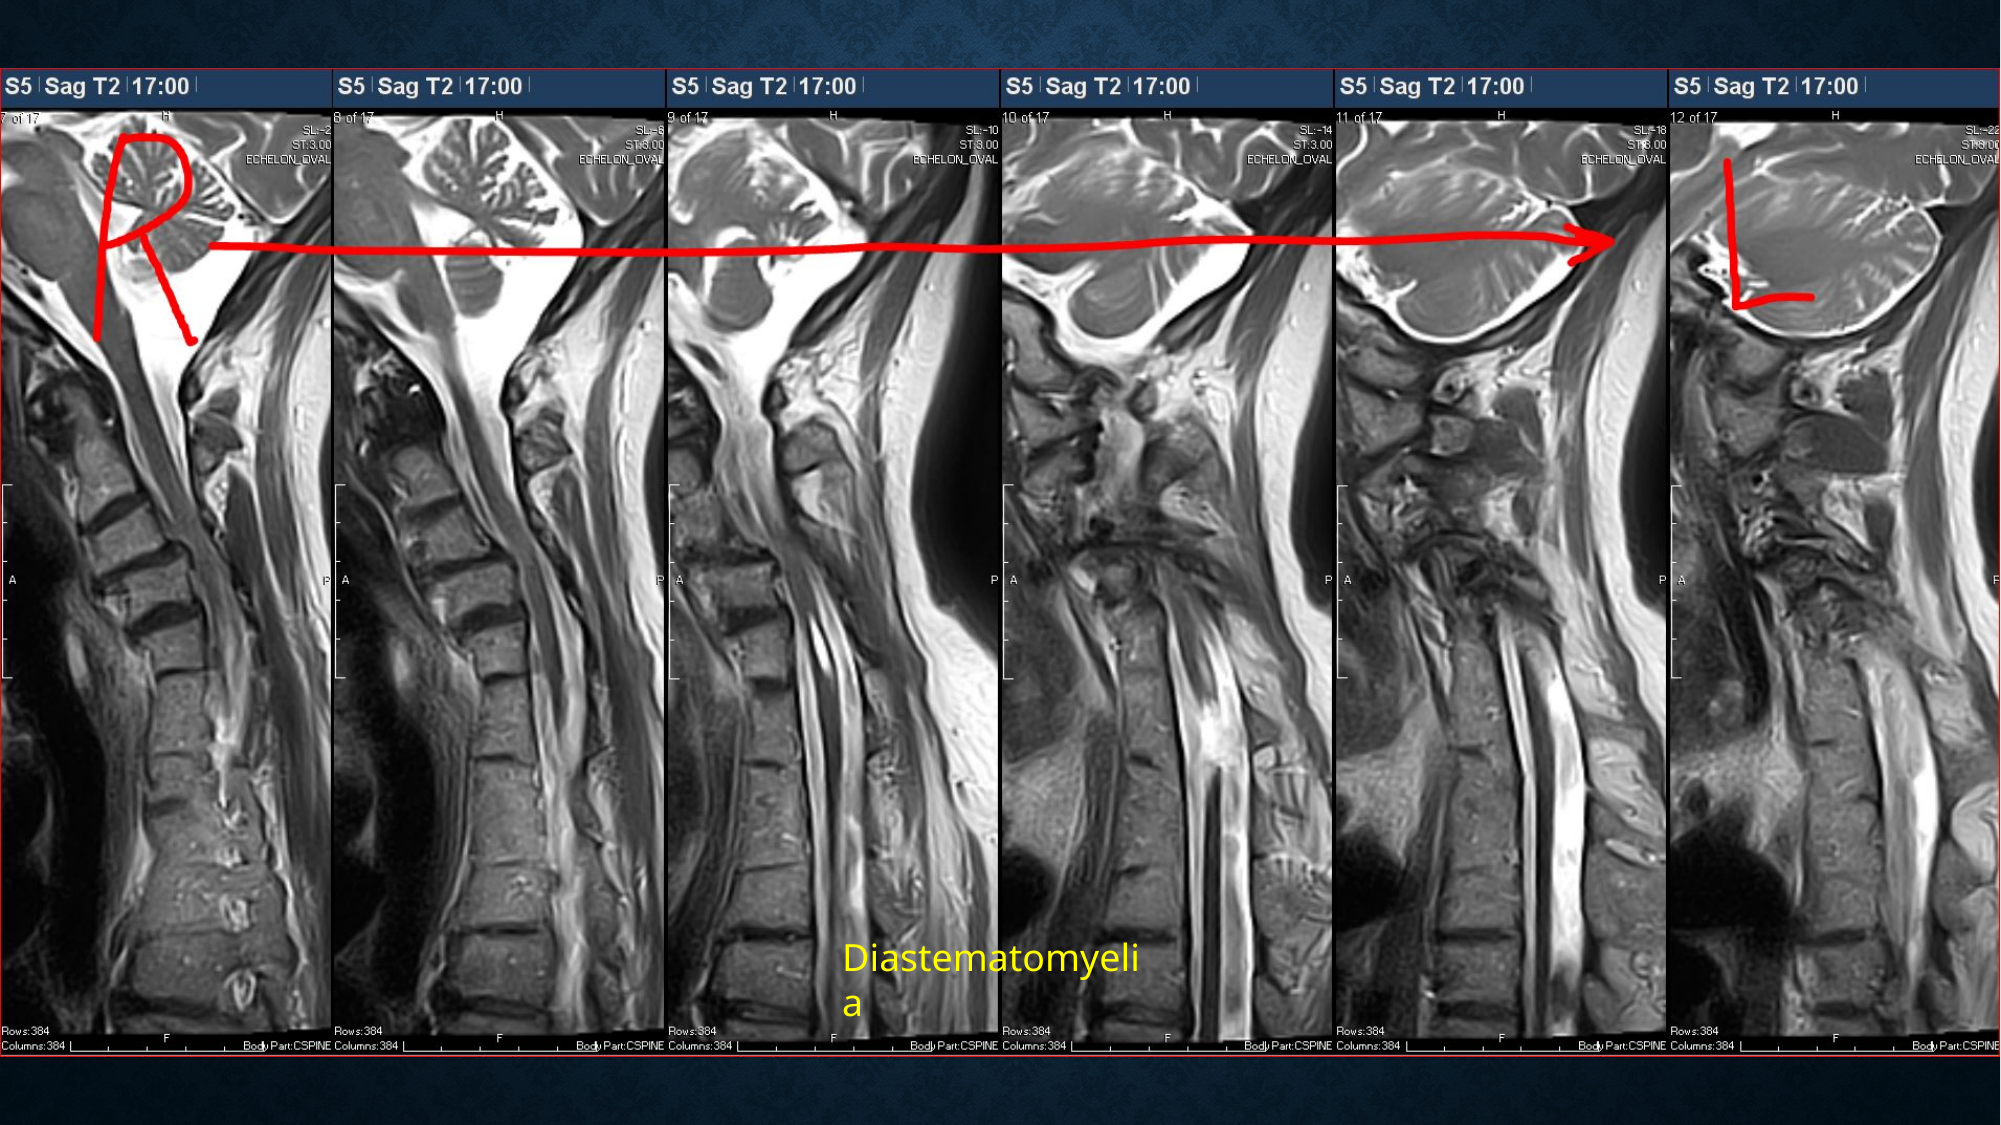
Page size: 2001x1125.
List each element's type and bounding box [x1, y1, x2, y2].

picture [0, 68, 2000, 1057]
